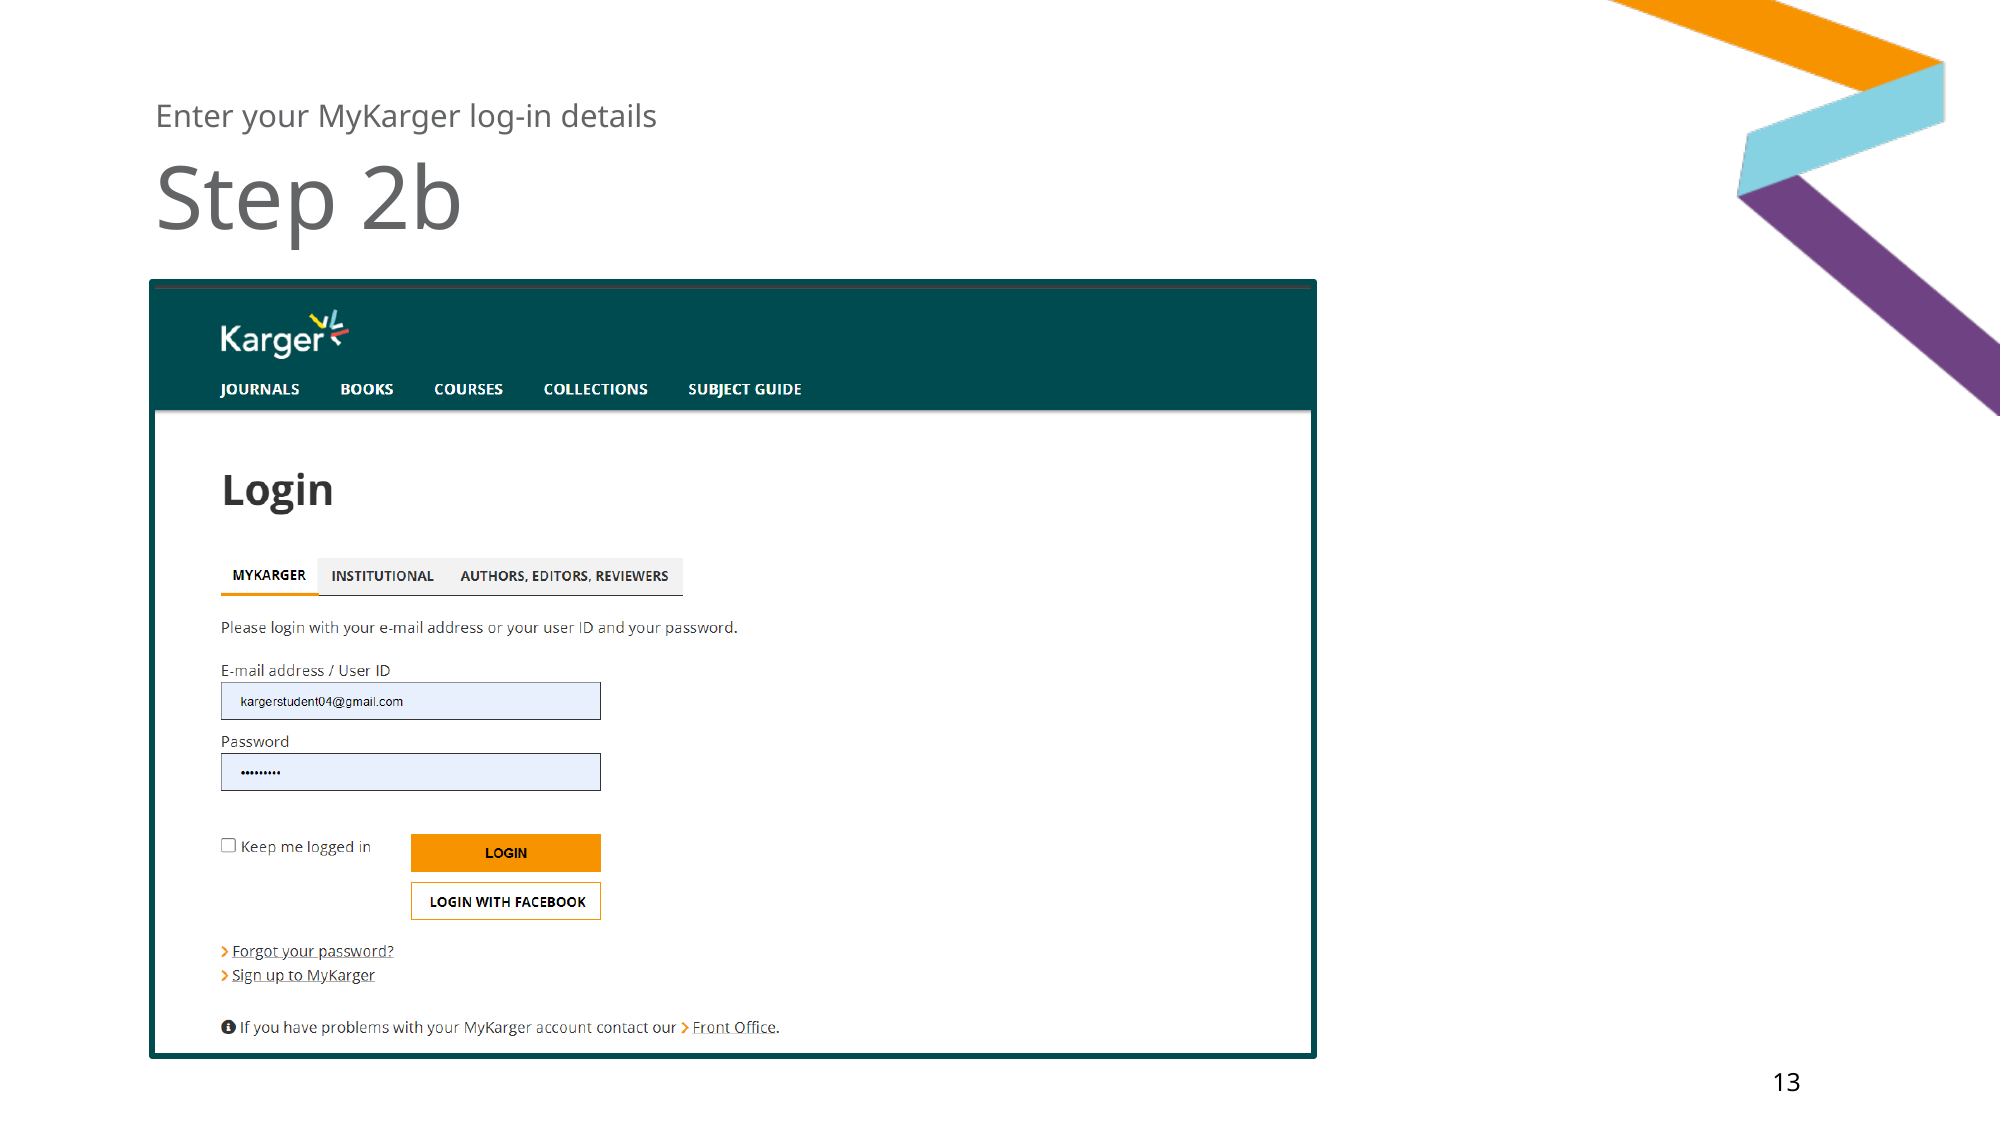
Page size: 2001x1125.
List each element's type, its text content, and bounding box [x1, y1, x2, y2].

title Step 2b [155, 148, 1604, 255]
list Enter your MyKarger log-in details [155, 93, 1604, 144]
picture [1560, 0, 2000, 416]
picture [155, 284, 1311, 1053]
slide_number 13 [1706, 1064, 1802, 1101]
